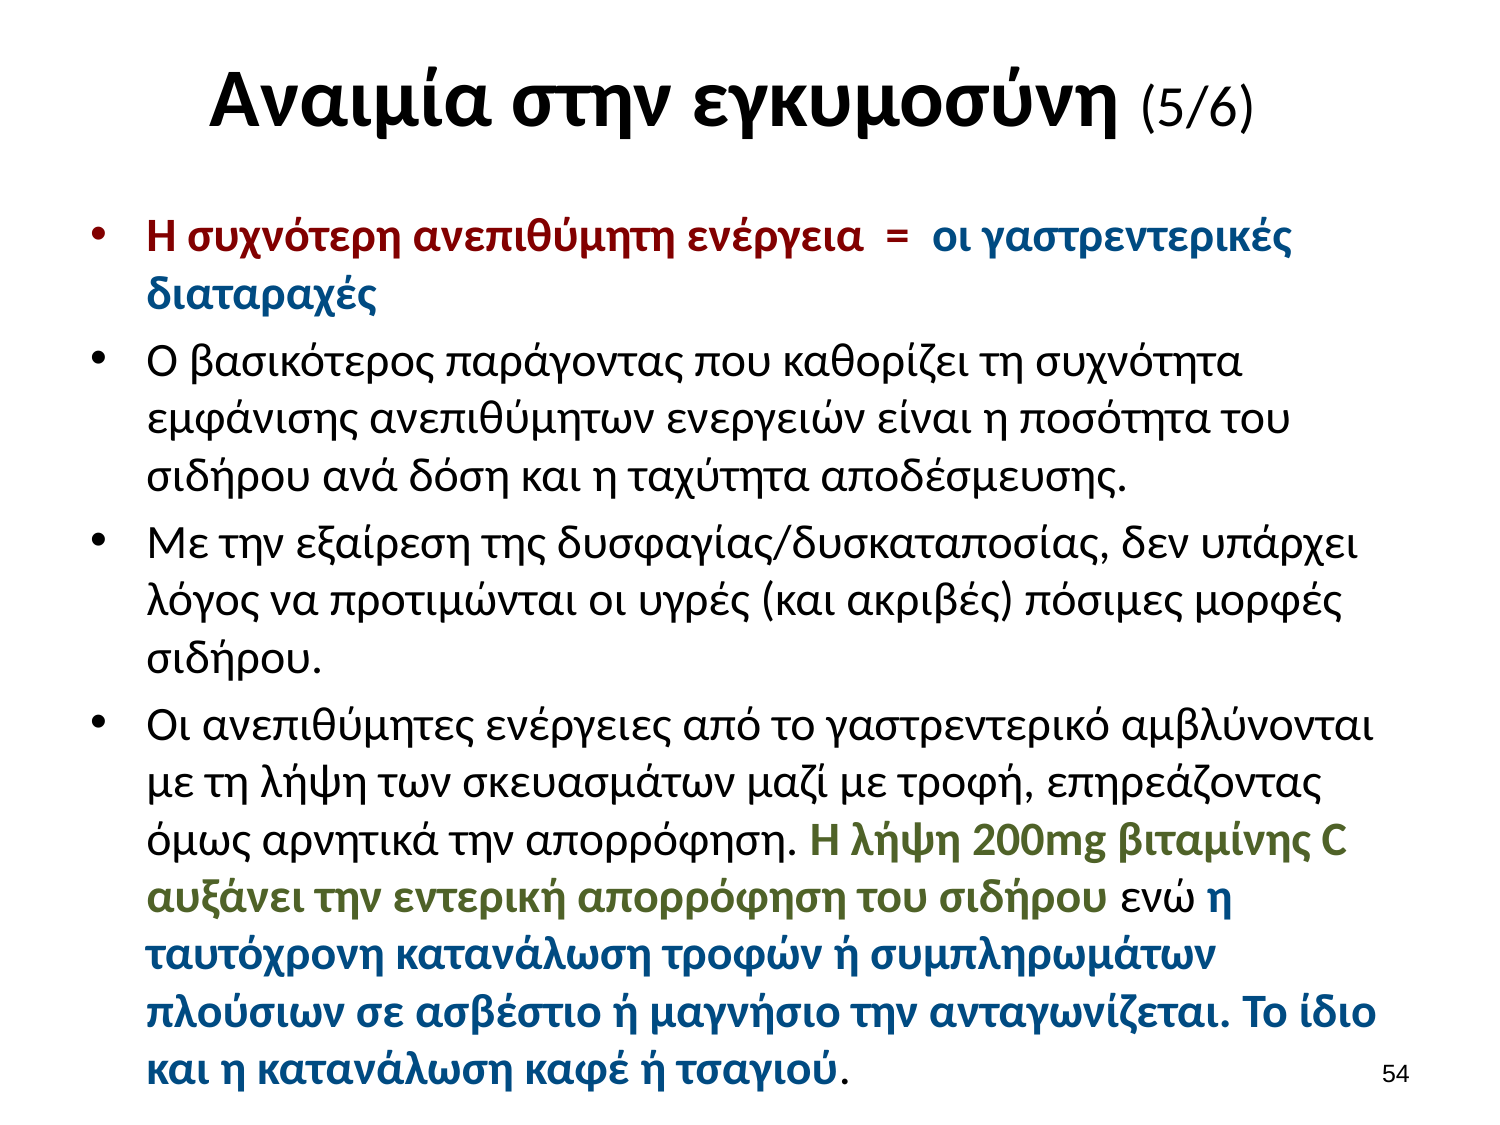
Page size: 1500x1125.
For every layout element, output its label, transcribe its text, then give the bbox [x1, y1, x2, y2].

title Αναιμία στην εγκυμοσύνη (5/6) [76, 19, 1427, 169]
slide_number 53 [1074, 1042, 1425, 1103]
list Η συχνότερη ανεπιθύμητη ενέργεια = οι γαστρεντερικές διαταραχές Ο βασικότερος παράγοντας που καθορίζει τη συχνότητα εμφάνισης ανεπιθύμητων ενεργειών είναι η ποσότητα του σιδήρου ανά δόση και η ταχύτητα αποδέσμευσης. Με την εξαίρεση της δυσφαγίας/δυσκαταποσίας, δεν υπάρχει λόγος να προτιμώνται οι υγρές (και ακριβές) πόσιμες μορφές σιδήρου. Οι ανεπιθύμητες ενέργειες από το γαστρεντερικό αμβλύνονται με τη λήψη των σκευασμάτων μαζί με τροφή, επηρεάζοντας όμως αρνητικά την απορρόφηση. Η λήψη 200mg βιταμίνης C αυξάνει την εντερική απορρόφηση του σιδήρου ενώ η ταυτόχρονη κατανάλωση τροφών ή συμπληρωμάτων πλούσιων σε ασβέστιο ή μαγνήσιο την ανταγωνίζεται. Το ίδιο και η κατανάλωση καφέ ή τσαγιού. [75, 196, 1425, 1024]
